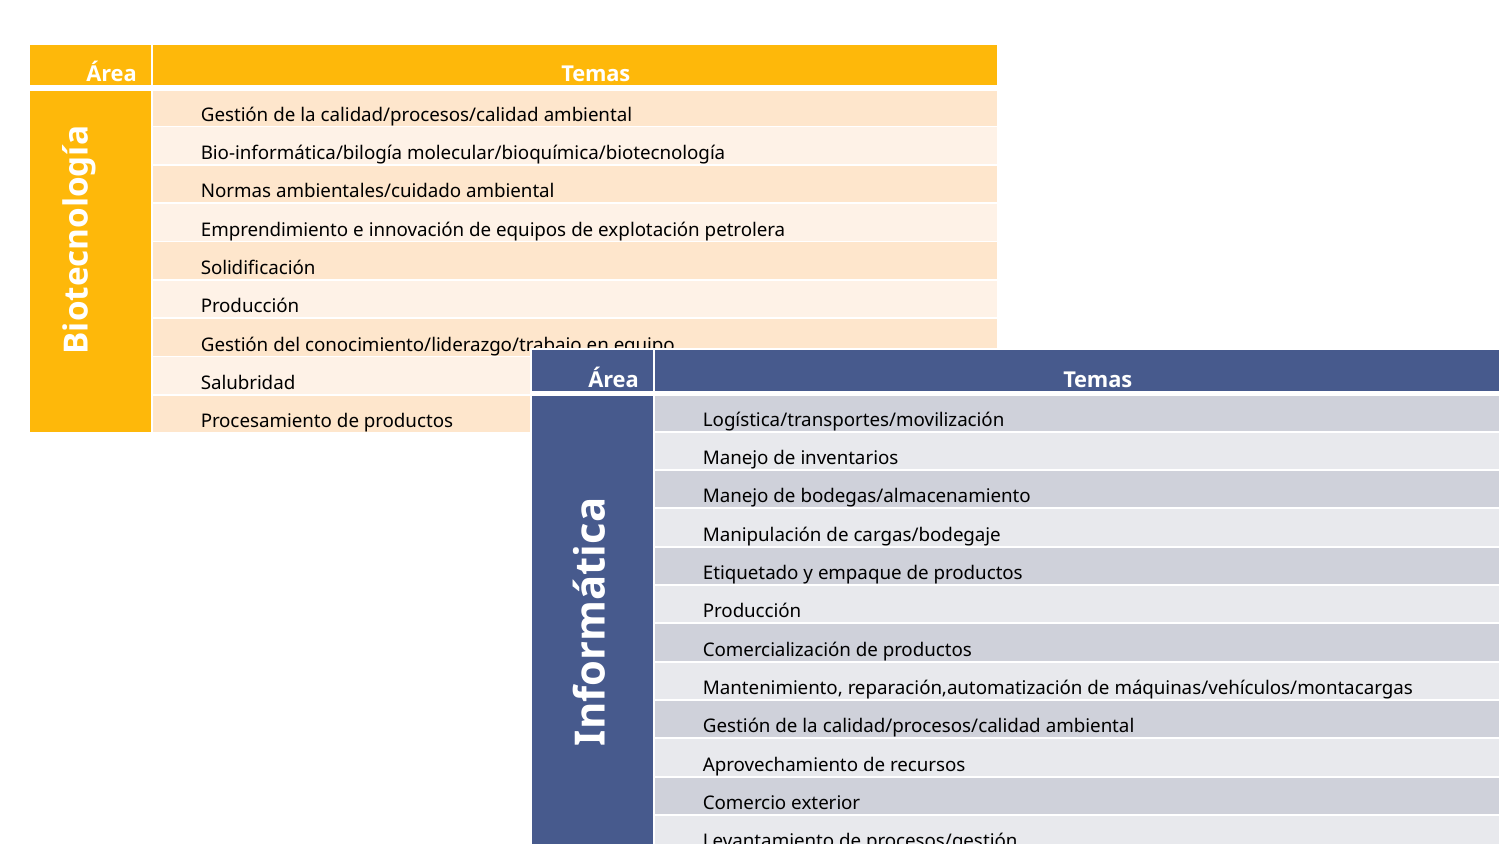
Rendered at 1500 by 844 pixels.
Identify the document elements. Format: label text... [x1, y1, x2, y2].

table_header Temas [153, 45, 997, 85]
table_cell Emprendimiento e innovación de equipos de explotación petrolera [153, 204, 997, 241]
table_cell Manejo de bodegas/almacenamiento [655, 471, 1499, 507]
table_cell Normas ambientales/cuidado ambiental [153, 166, 997, 202]
table_cell Levantamiento de procesos/gestión [655, 816, 1499, 844]
table_cell Bio-informática/bilogía molecular/bioquímica/biotecnología [153, 127, 997, 164]
table_cell Logística/transportes/movilización [655, 396, 1499, 431]
table_cell Aprovechamiento de recursos [655, 739, 1499, 776]
table_header Área [532, 350, 653, 391]
table_cell Gestión de la calidad/procesos/calidad ambiental [153, 91, 997, 126]
table_cell Manejo de inventarios [655, 433, 1499, 469]
table_cell Mantenimiento, reparación,automatización de máquinas/vehículos/montacargas [655, 663, 1499, 699]
table_cell Biotecnología [30, 91, 151, 432]
table_cell Producción [153, 281, 997, 317]
table_cell Salubridad [153, 357, 530, 394]
table_cell Etiquetado y empaque de productos [655, 548, 1499, 584]
table_header Área [30, 45, 151, 85]
table_cell Solidificación [153, 242, 997, 279]
table_cell Gestión del conocimiento/liderazgo/trabajo en equipo [153, 319, 997, 356]
table_cell Manipulación de cargas/bodegaje [655, 509, 1499, 546]
table_cell Comercialización de productos [655, 624, 1499, 661]
table_cell Informática [532, 396, 653, 844]
table_cell Gestión de la calidad/procesos/calidad ambiental [655, 701, 1499, 737]
table_header Temas [655, 350, 1499, 391]
table_cell Procesamiento de productos [153, 396, 530, 432]
table_cell Comercio exterior [655, 778, 1499, 814]
table_cell Producción [655, 586, 1499, 622]
